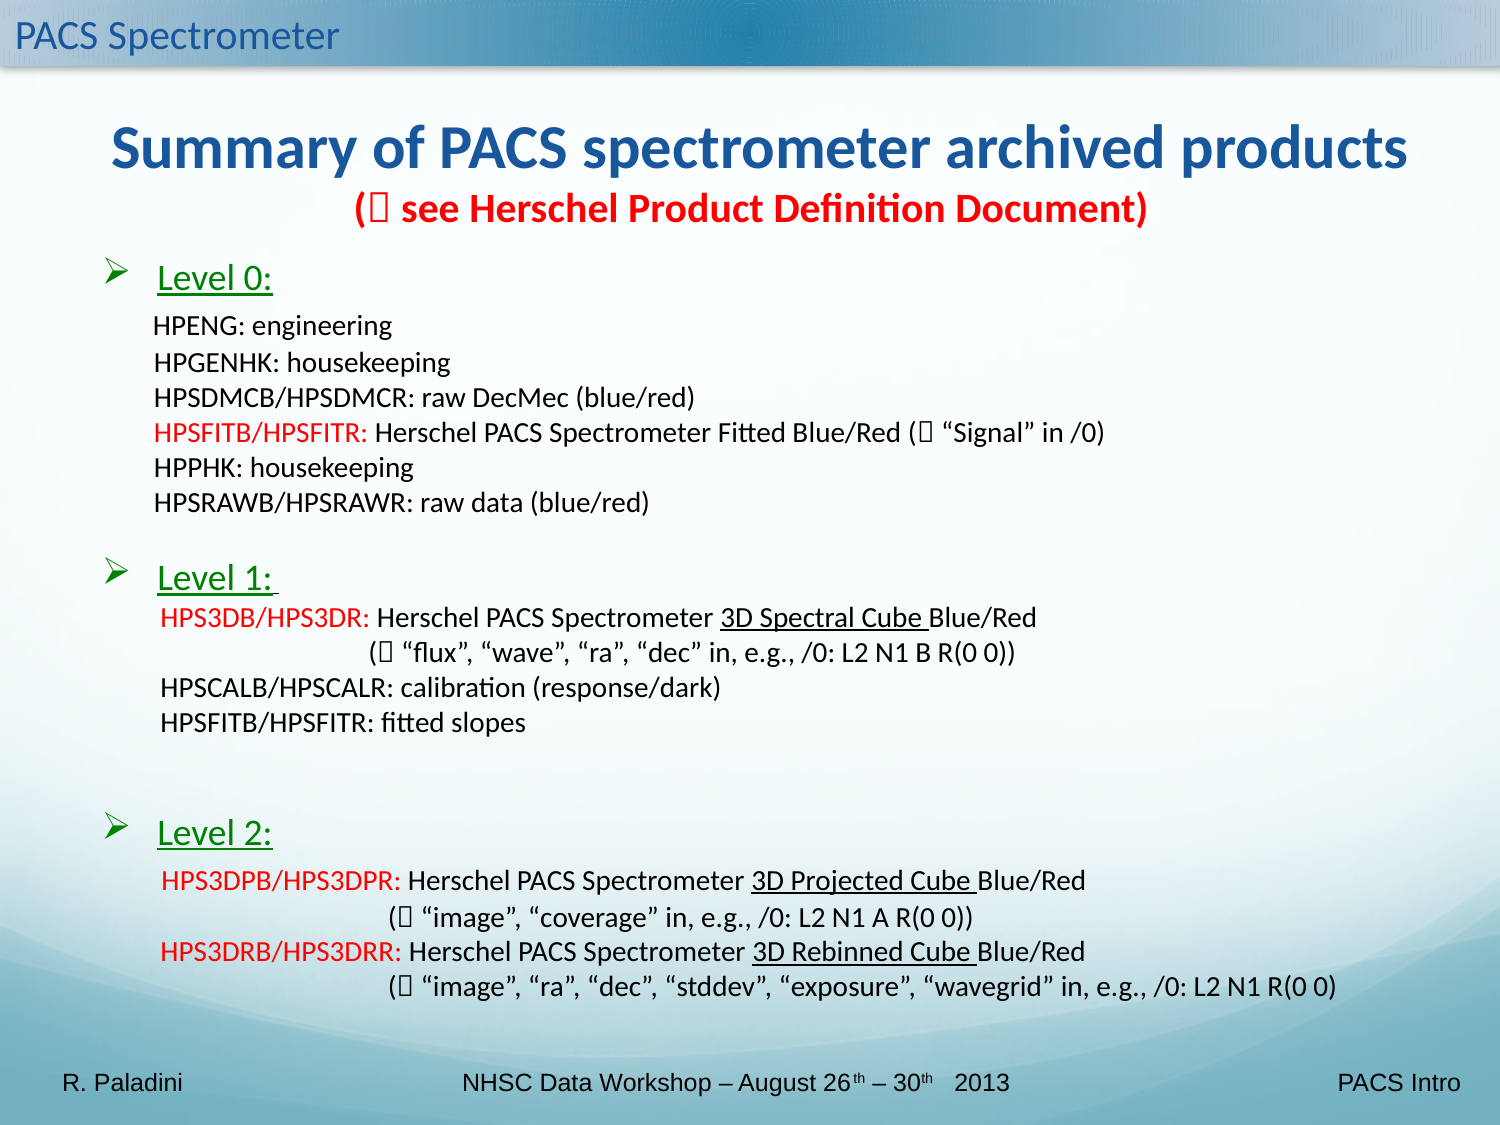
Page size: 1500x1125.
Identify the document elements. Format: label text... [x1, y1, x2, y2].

text_box Summary of PACS spectrometer archived products ( see Herschel Product Definition Document) [87, 98, 1435, 313]
text_box PACS Spectrometer [0, 0, 789, 65]
text_box [0, 0, 1500, 67]
text_box R. Paladini NHSC Data Workshop – August 26th – 30th 2013 PACS Intro [47, 1058, 1479, 1104]
text_box Level 0: HPENG: engineering HPGENHK: housekeeping HPSDMCB/HPSDMCR: raw DecMec (blue/red) HPSFITB/HPSFITR: Herschel PACS Spectrometer Fitted Blue/Red ( “Signal” in /0) HPPHK: housekeeping HPSRAWB/HPSRAWR: raw data (blue/red) Level 1: HPS3DB/HPS3DR: Herschel PACS Spectrometer 3D Spectral Cube Blue/Red ( “flux”, “wave”, “ra”, “dec” in, e.g., /0: L2 N1 B R(0 0)) HPSCALB/HPSCALR: calibration (response/dark) HPSFITB/HPSFITR: fitted slopes Level 2: HPS3DPB/HPS3DPR: Herschel PACS Spectrometer 3D Projected Cube Blue/Red ( “image”, “coverage” in, e.g., /0: L2 N1 A R(0 0)) HPS3DRB/HPS3DRR: Herschel PACS Spectrometer 3D Rebinned Cube Blue/Red ( “image”, “ra”, “dec”, “stddev”, “exposure”, “wavegrid” in, e.g., /0: L2 N1 R(0 0) [87, 245, 1416, 1056]
